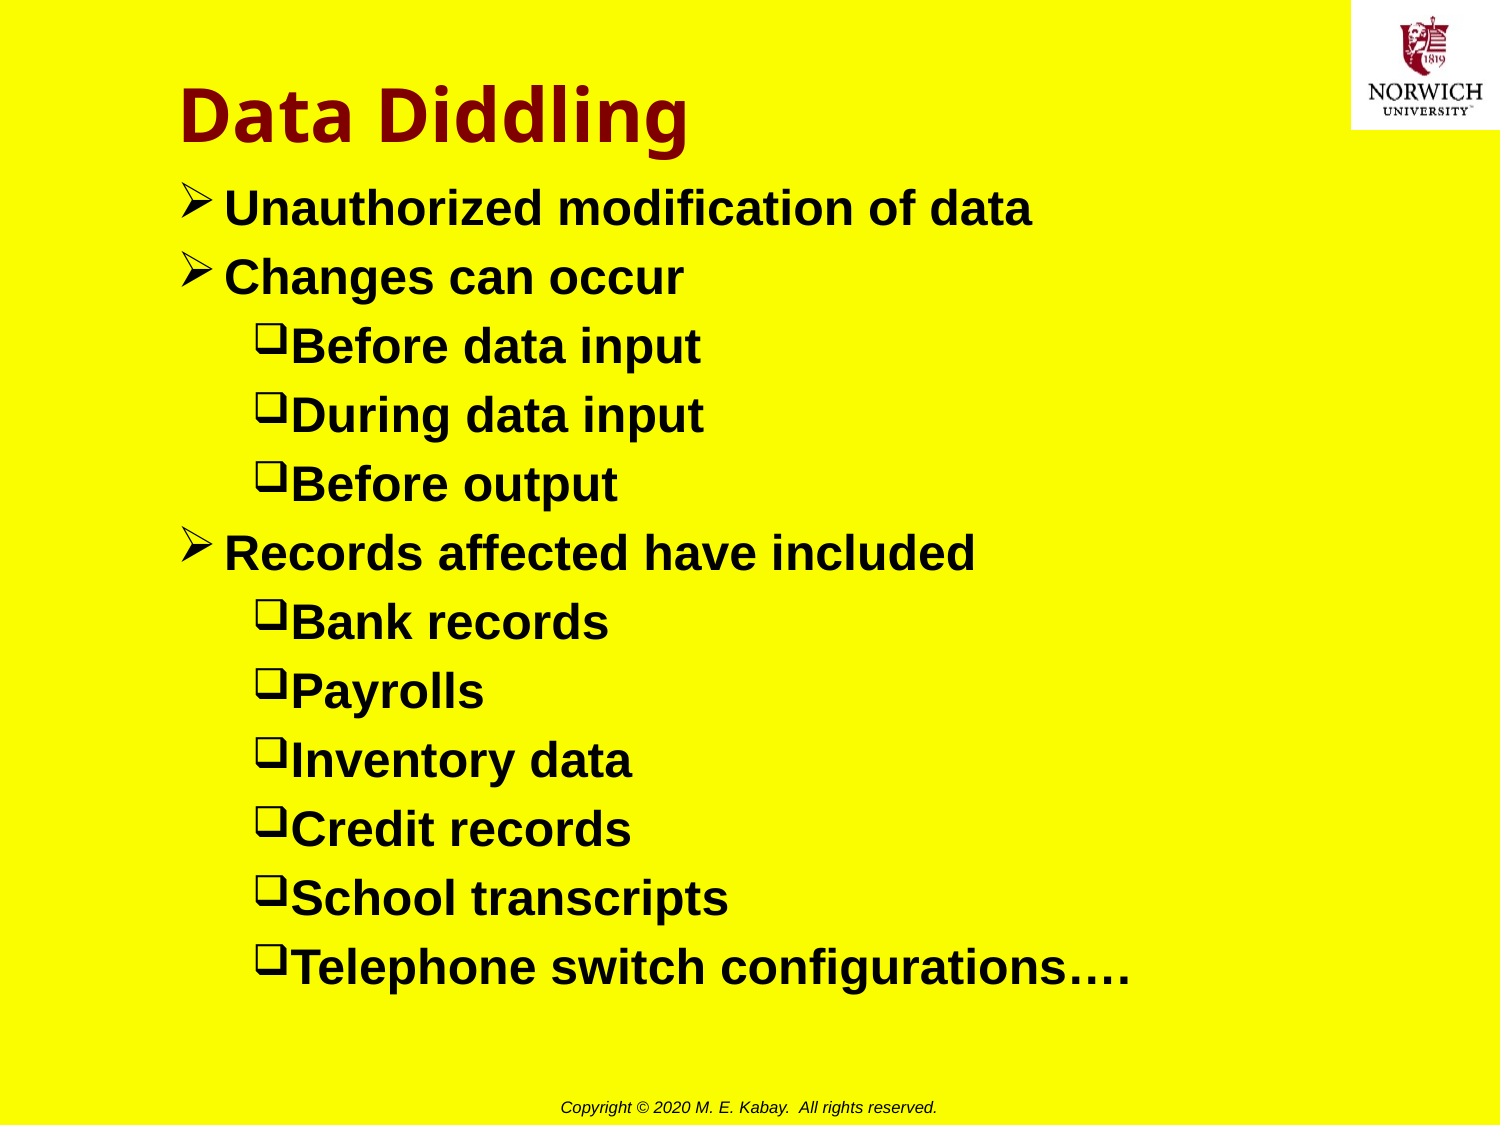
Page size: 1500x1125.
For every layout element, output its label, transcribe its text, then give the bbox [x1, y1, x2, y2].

list Unauthorized modification of data Changes can occur Before data input During data input Before output Records affected have included Bank records Payrolls Inventory data Credit records School transcripts Telephone switch configurations…. [161, 174, 1339, 1038]
picture [1351, 0, 1500, 130]
title Data Diddling [161, 24, 1339, 174]
